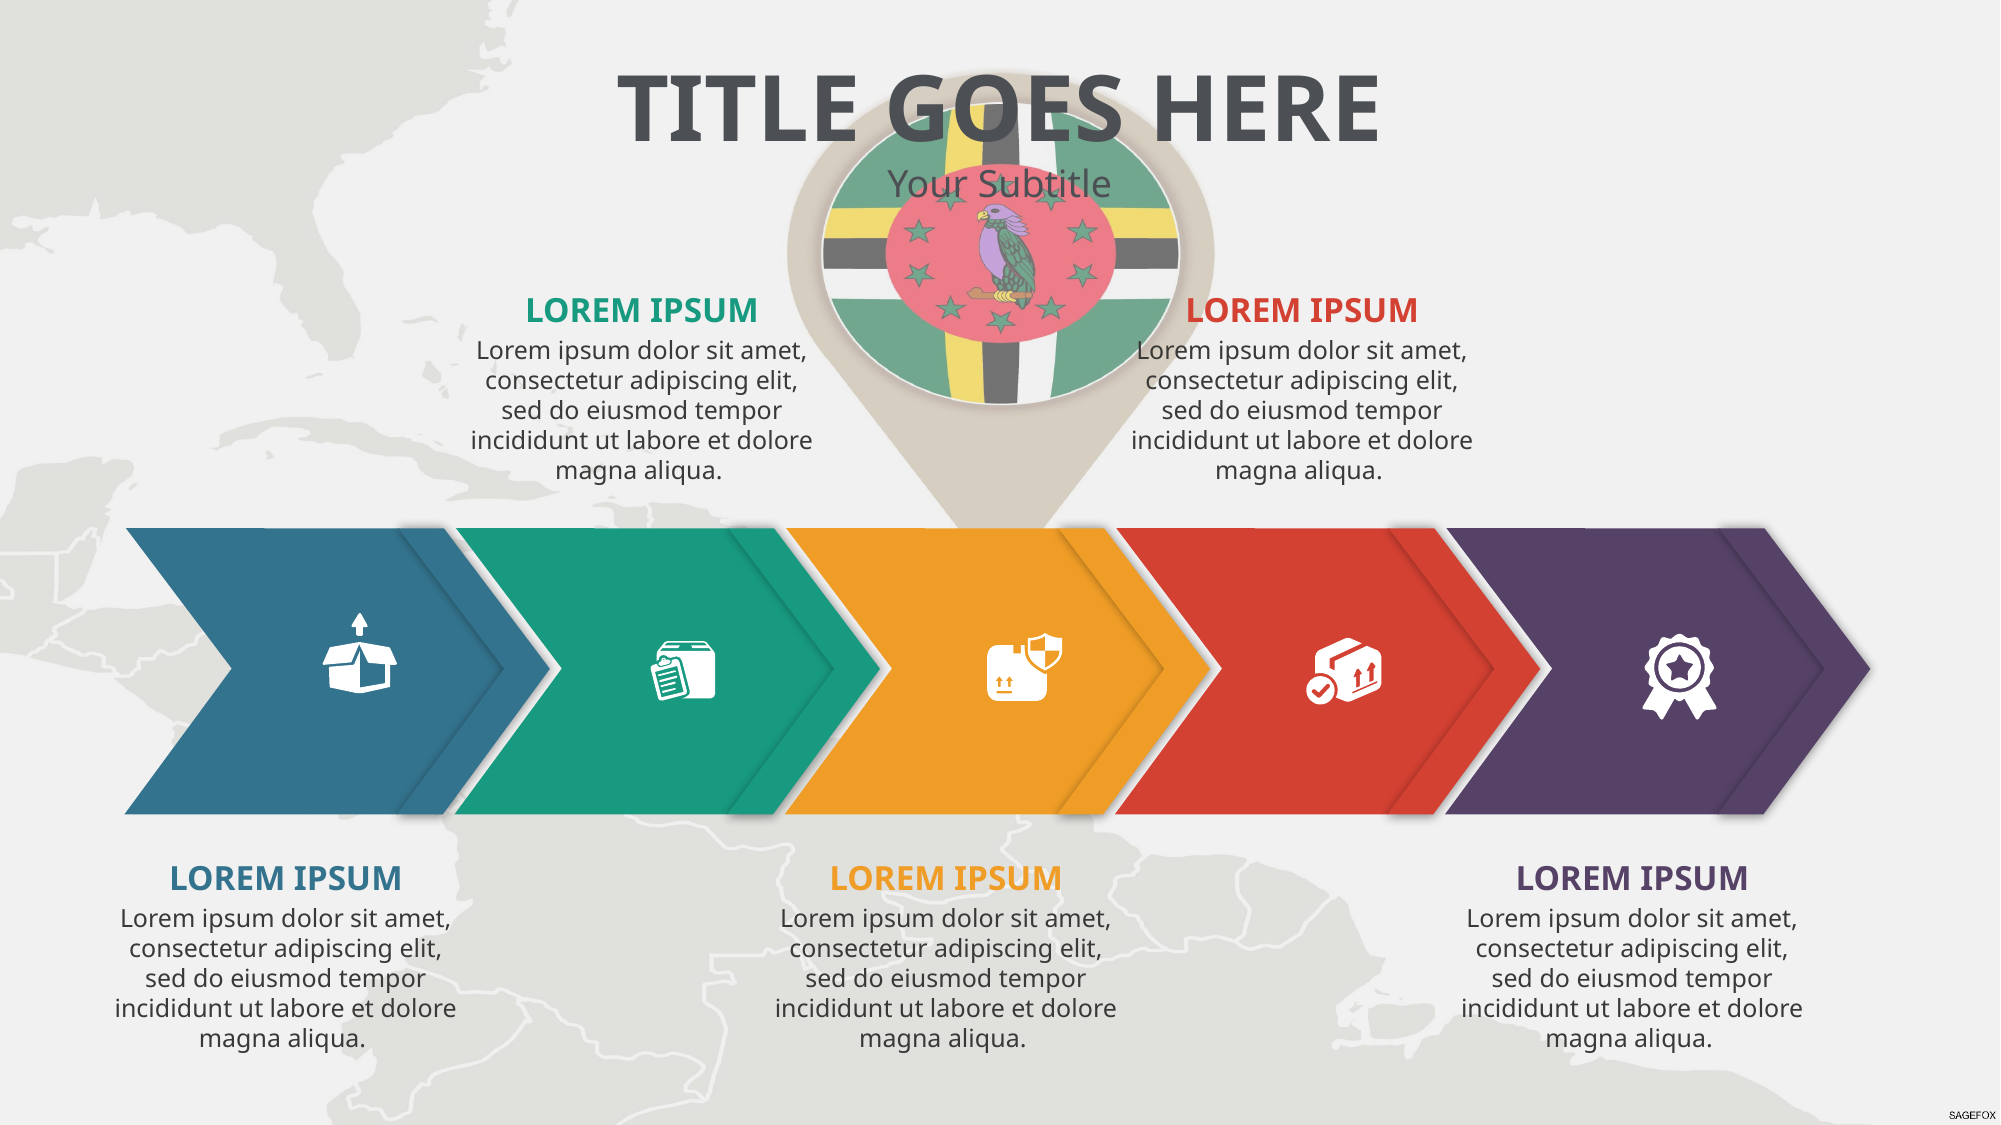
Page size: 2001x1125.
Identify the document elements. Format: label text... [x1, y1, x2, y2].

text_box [124, 528, 454, 815]
text_box LOREM IPSUM Lorem ipsum dolor sit amet, consectetur adipiscing elit, sed do eiusmod tempor incididunt ut labore et dolore magna aliqua. [1444, 850, 1820, 1060]
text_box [784, 528, 1114, 815]
text_box LOREM IPSUM Lorem ipsum dolor sit amet, consectetur adipiscing elit, sed do eiusmod tempor incididunt ut labore et dolore magna aliqua. [98, 850, 474, 1060]
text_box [1114, 528, 1444, 815]
text_box LOREM IPSUM Lorem ipsum dolor sit amet, consectetur adipiscing elit, sed do eiusmod tempor incididunt ut labore et dolore magna aliqua. [758, 850, 1134, 1060]
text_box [1641, 633, 1718, 720]
picture [1925, 0, 2001, 1125]
text_box LOREM IPSUM Lorem ipsum dolor sit amet, consectetur adipiscing elit, sed do eiusmod tempor incididunt ut labore et dolore magna aliqua. [1114, 282, 1490, 492]
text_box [454, 528, 784, 815]
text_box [1444, 528, 1871, 815]
text_box TITLE GOES HERE Your Subtitle [548, 42, 1452, 212]
text_box LOREM IPSUM Lorem ipsum dolor sit amet, consectetur adipiscing elit, sed do eiusmod tempor incididunt ut labore et dolore magna aliqua. [454, 282, 830, 492]
